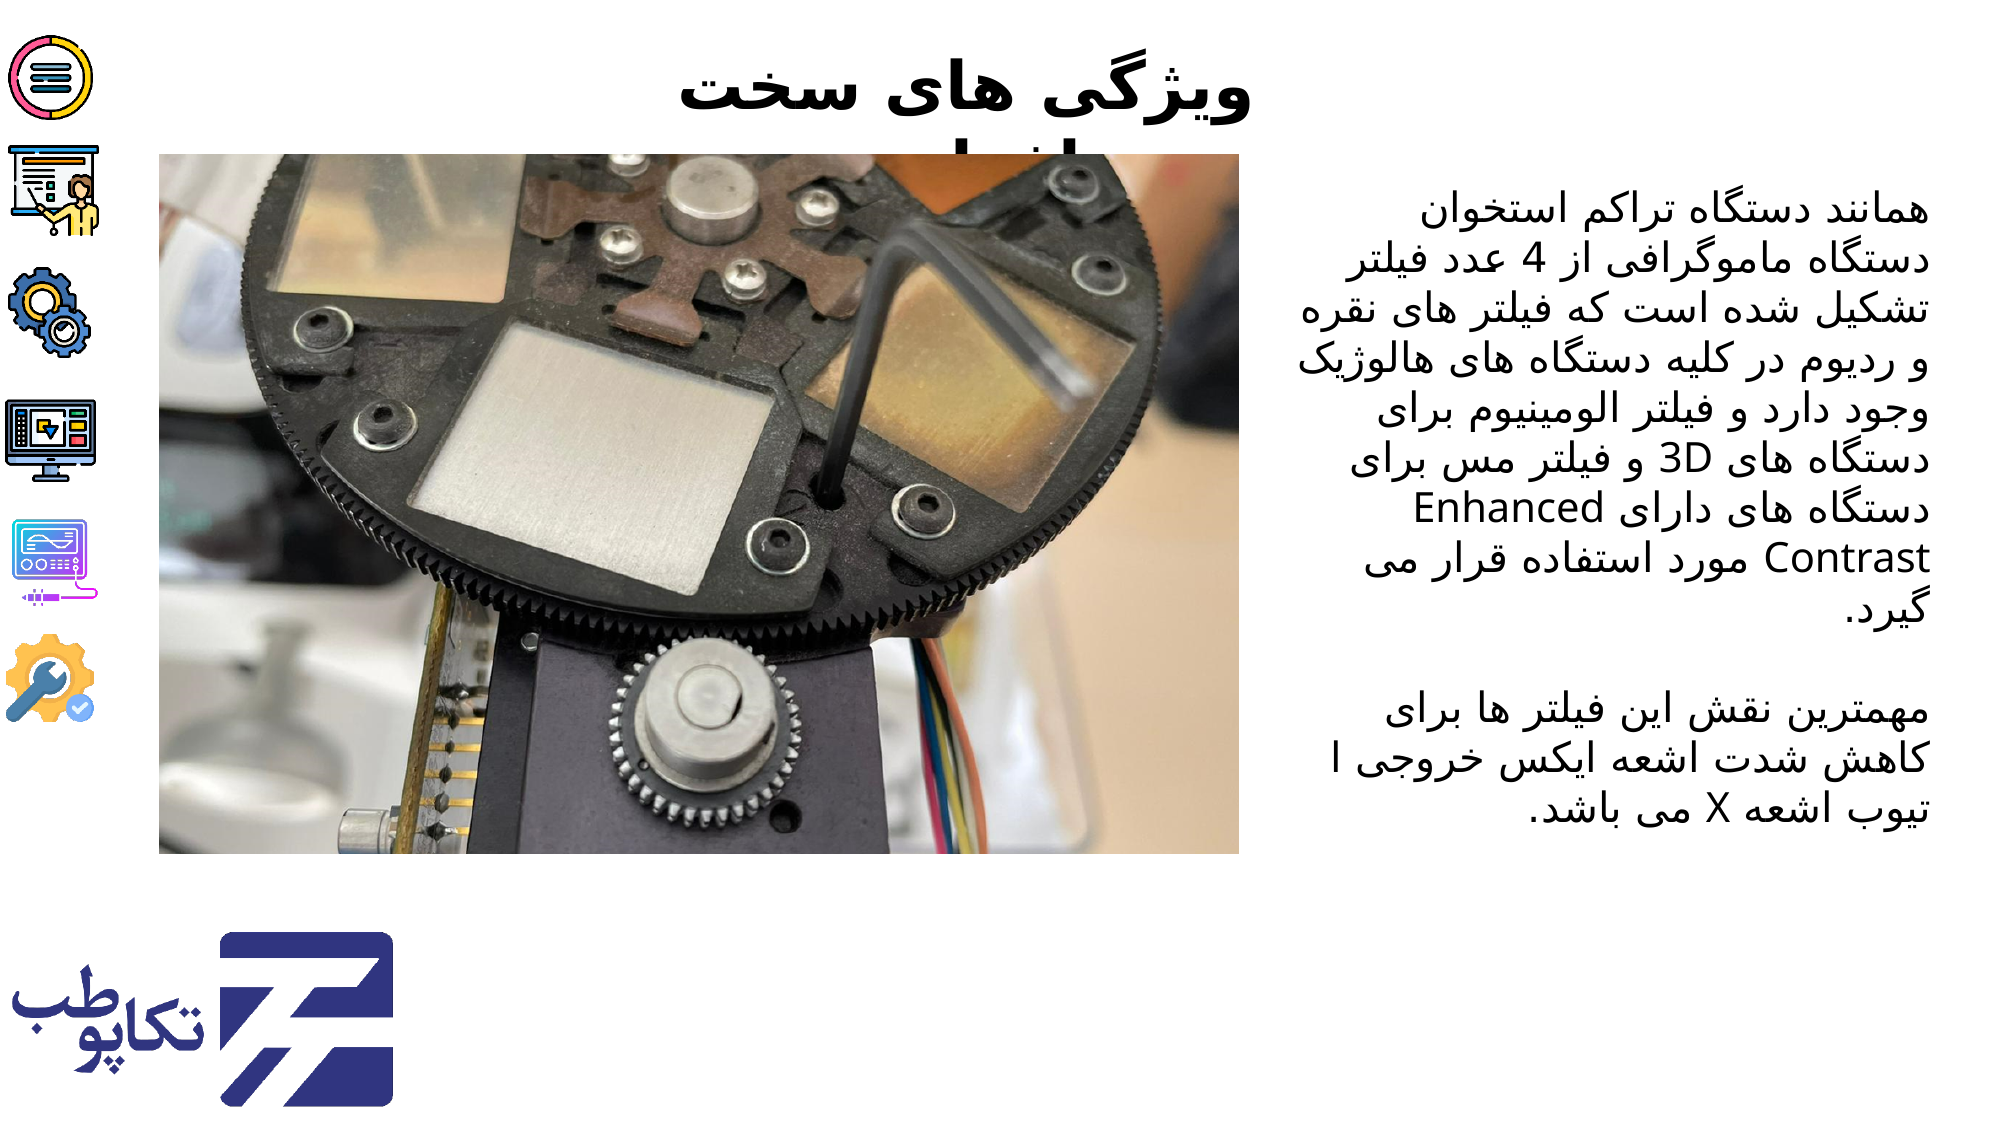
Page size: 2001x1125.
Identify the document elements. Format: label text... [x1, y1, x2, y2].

picture [159, 153, 1239, 854]
picture [8, 35, 93, 120]
picture [8, 145, 99, 236]
picture [4, 632, 95, 723]
text_box ویژگی های سخت افزاری [631, 35, 1301, 211]
picture [9, 517, 100, 608]
picture [3, 267, 94, 358]
picture [5, 395, 96, 486]
picture [0, 918, 403, 1120]
text_box همانند دستگاه تراکم استخوان دستگاه ماموگرافی از 4 عدد فیلتر تشکیل شده است که فیلتر های نقره و ردیوم در کلیه دستگاه های هالوژیک وجود دارد و فیلتر الومینیوم برای دستگاه های 3D و فیلتر مس برای دستگاه های دارای Enhanced Contrast مورد استفاده قرار می گیرد. مهمترین نقش این فیلتر ها برای کاهش شدت اشعه ایکس خروجی ا تیوب اشعه X می باشد. [1276, 173, 1946, 839]
